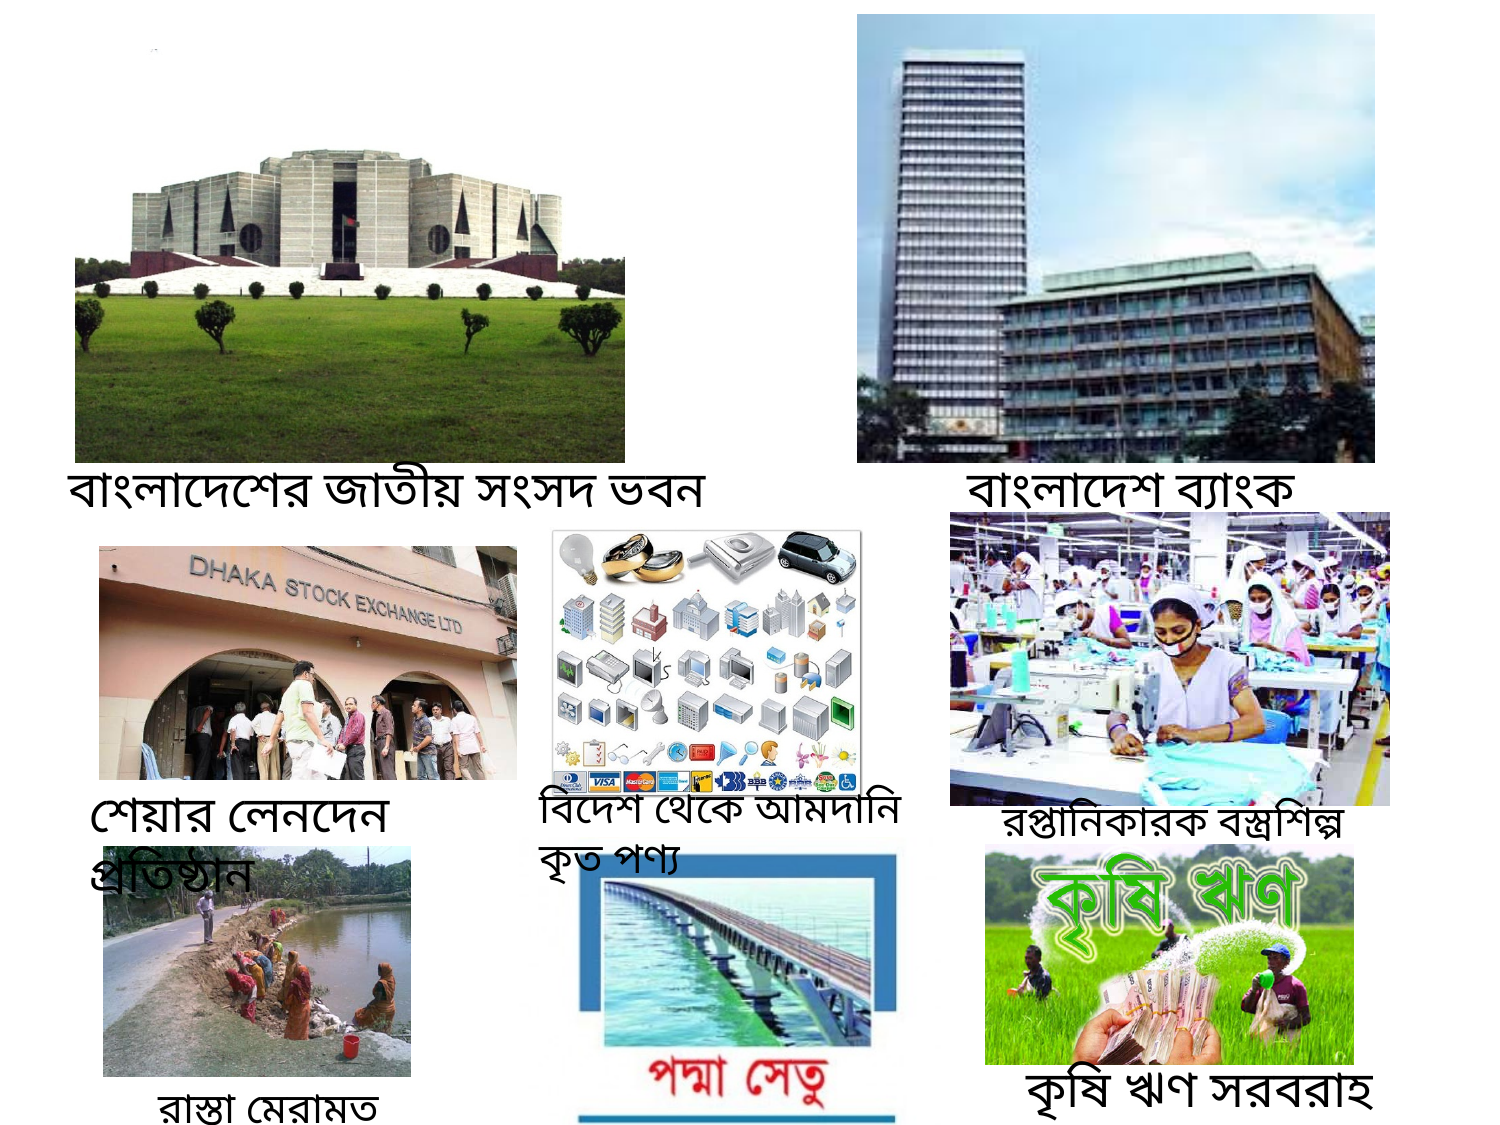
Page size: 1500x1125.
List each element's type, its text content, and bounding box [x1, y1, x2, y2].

picture [549, 527, 863, 799]
text_box বাংলাদেশ ব্যাংক [862, 449, 1400, 525]
picture [74, 49, 626, 463]
picture [99, 545, 517, 780]
text_box রাস্তা মেরামত [49, 1074, 488, 1125]
picture [519, 837, 941, 1125]
text_box শেয়ার লেনদেন প্রতিষ্ঠান [75, 774, 524, 910]
text_box বিদেশ থেকে আমদানি কৃত পণ্য [524, 774, 975, 890]
picture [949, 512, 1391, 806]
text_box কৃষি ঋণ সরবরাহ [974, 1049, 1425, 1125]
picture [102, 846, 411, 1078]
picture [857, 14, 1376, 463]
text_box বাংলাদেশের জাতীয় সংসদ ভবন [49, 449, 725, 525]
text_box রপ্তানিকারক বস্ত্রশিল্প [987, 787, 1500, 853]
picture [985, 843, 1354, 1065]
